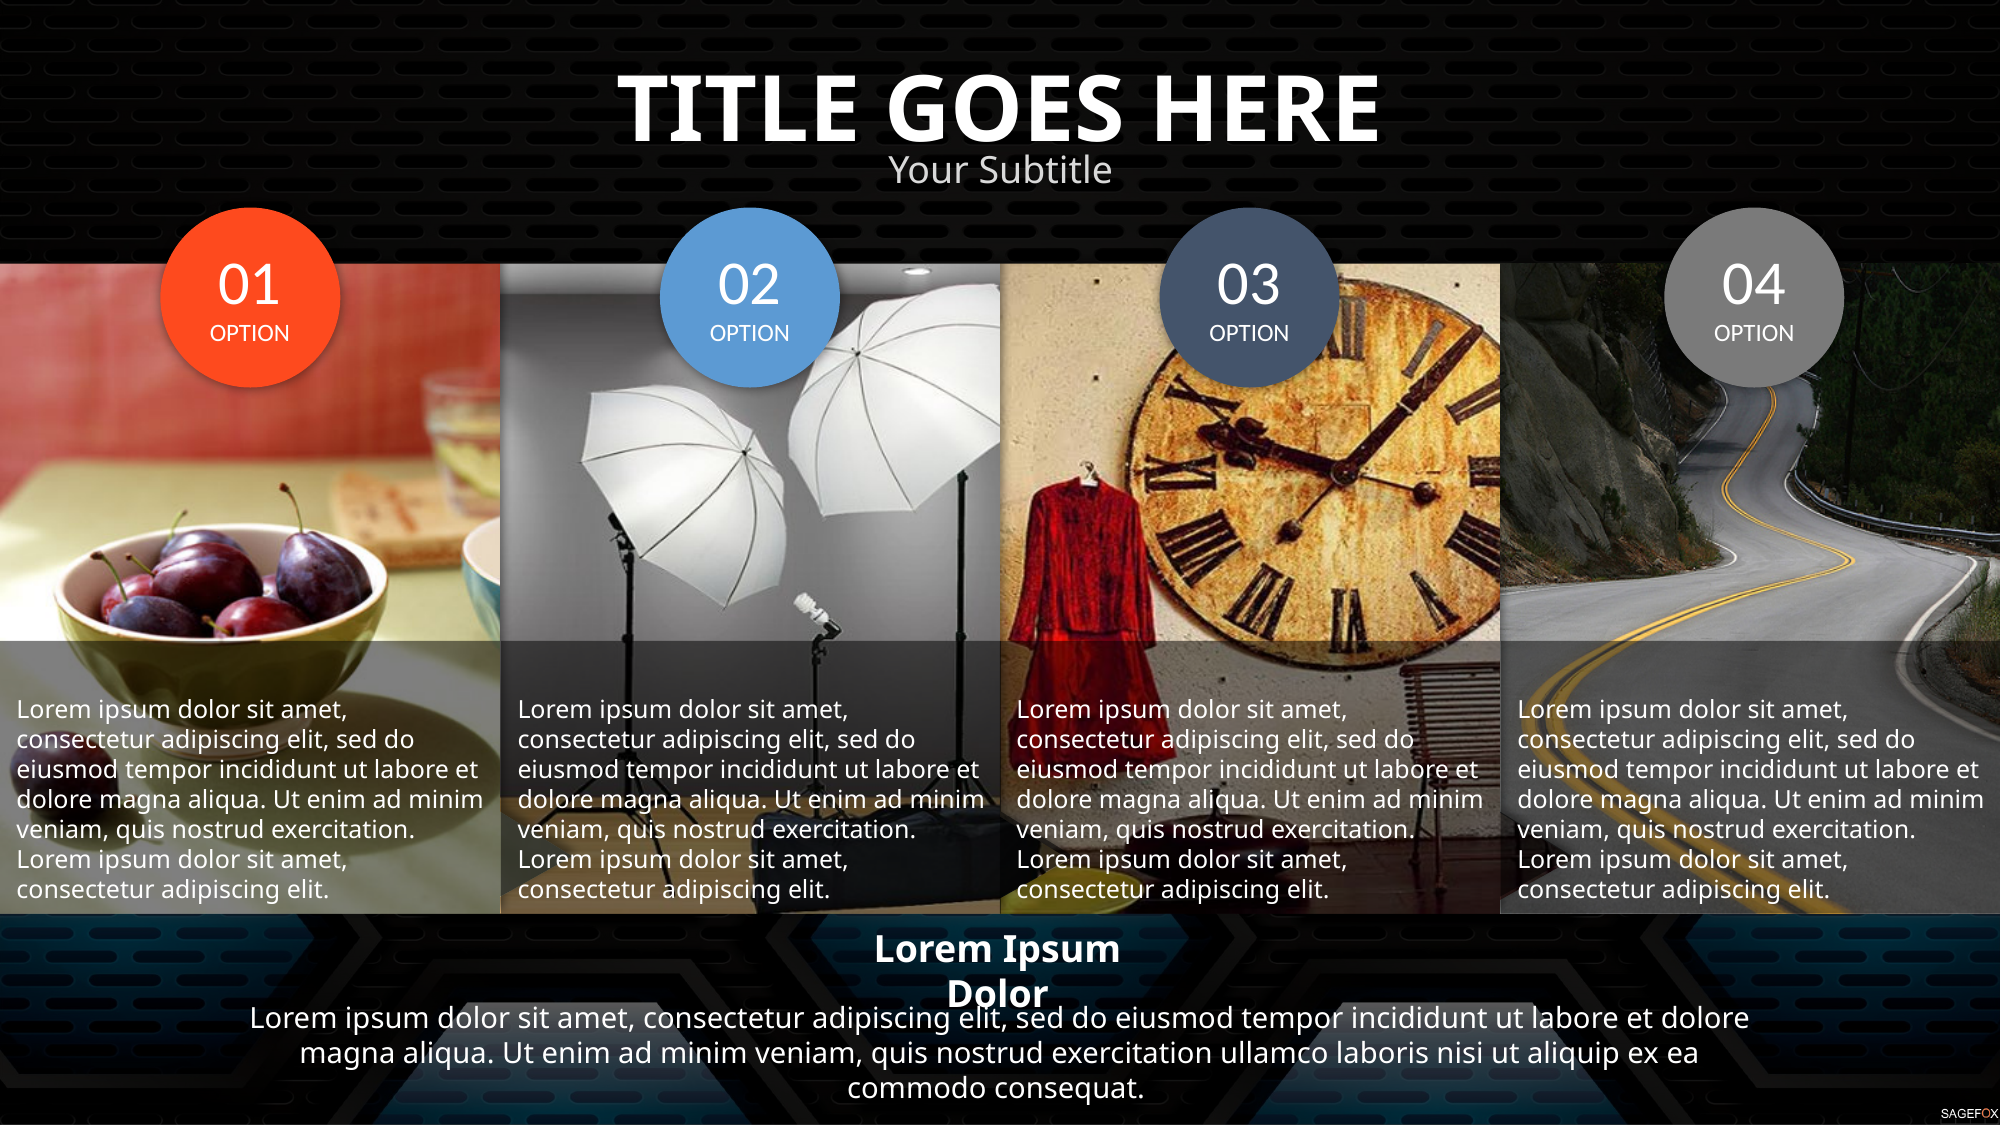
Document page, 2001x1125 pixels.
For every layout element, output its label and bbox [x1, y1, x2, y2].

text_box [229, 939, 1771, 1078]
text_box [1500, 640, 2000, 914]
text_box [500, 640, 999, 914]
text_box [160, 207, 341, 388]
text_box [1510, 263, 2000, 640]
text_box [511, 262, 1002, 640]
picture [1401, 1115, 1472, 1125]
text_box [659, 207, 840, 388]
picture [527, 1115, 598, 1125]
text_box [0, 262, 501, 640]
picture [0, 0, 2001, 1125]
text_box [1011, 262, 1501, 640]
text_box [999, 640, 1500, 914]
text_box [1664, 207, 1845, 388]
text_box [1159, 207, 1340, 388]
text_box [0, 640, 500, 914]
text_box [548, 42, 1452, 199]
